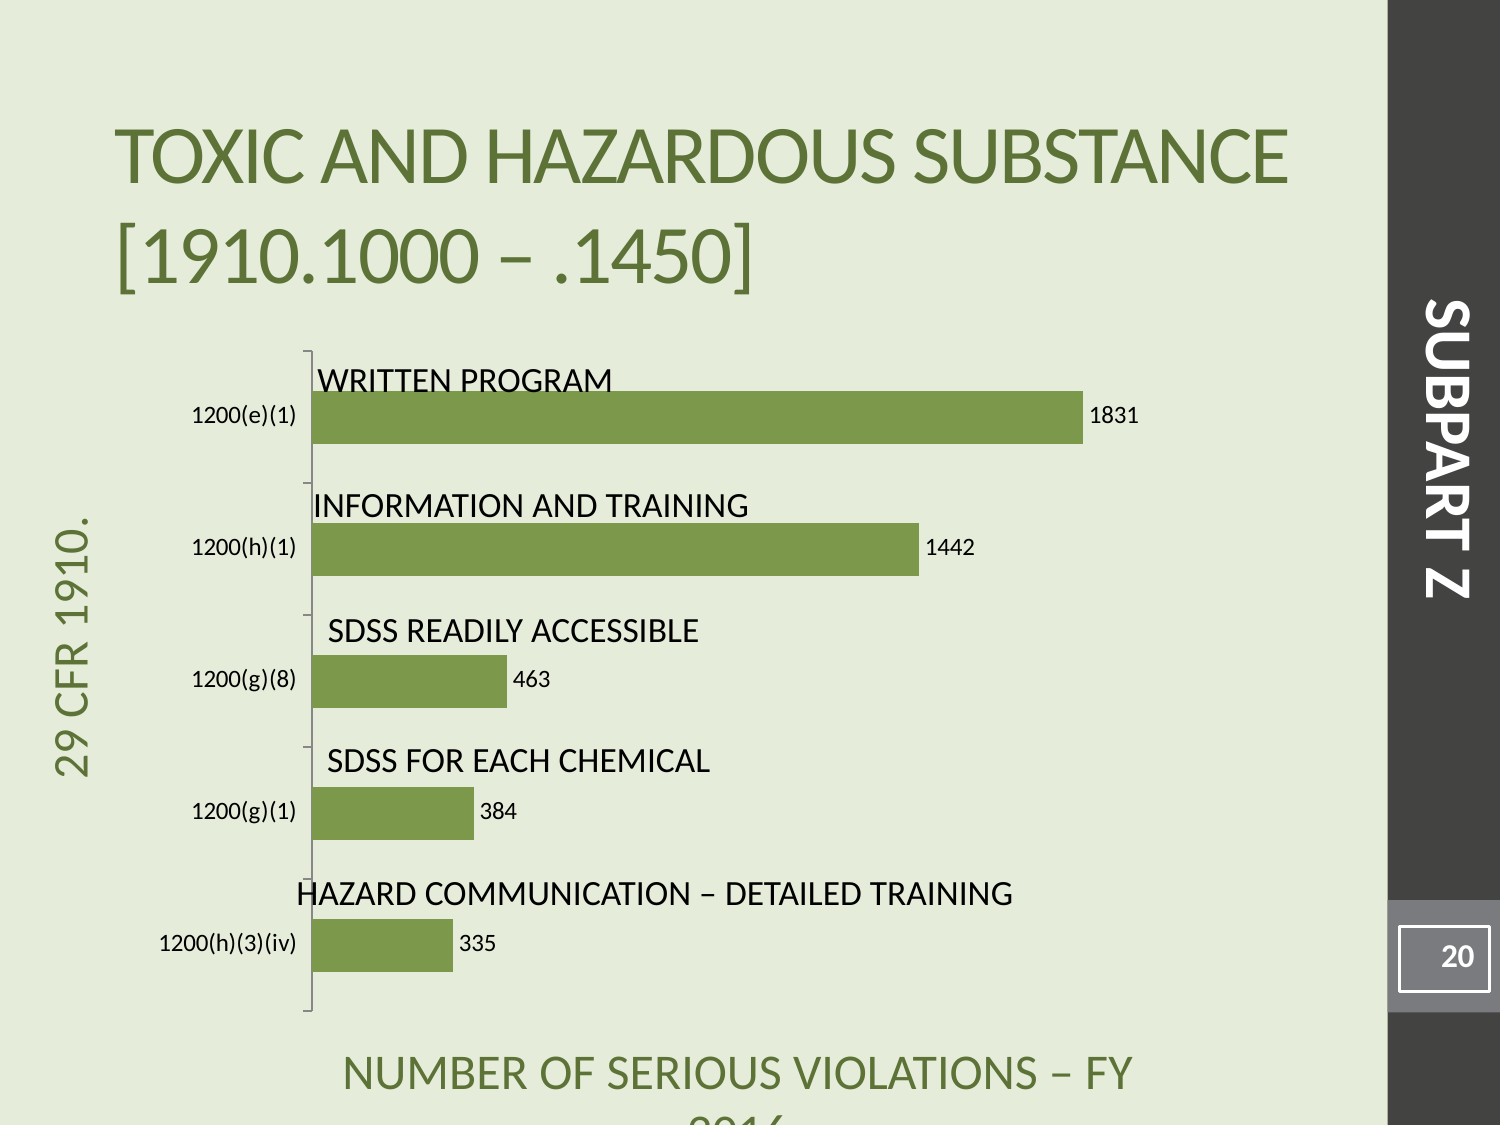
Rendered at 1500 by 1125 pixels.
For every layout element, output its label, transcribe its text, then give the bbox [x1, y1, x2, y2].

chart [136, 336, 1176, 1026]
title Toxic and Hazardous Substance [1910.1000 – .1450] [99, 87, 1384, 313]
text_box SUBPART Z [1405, 0, 1500, 898]
slide_number 20 [1398, 925, 1491, 993]
